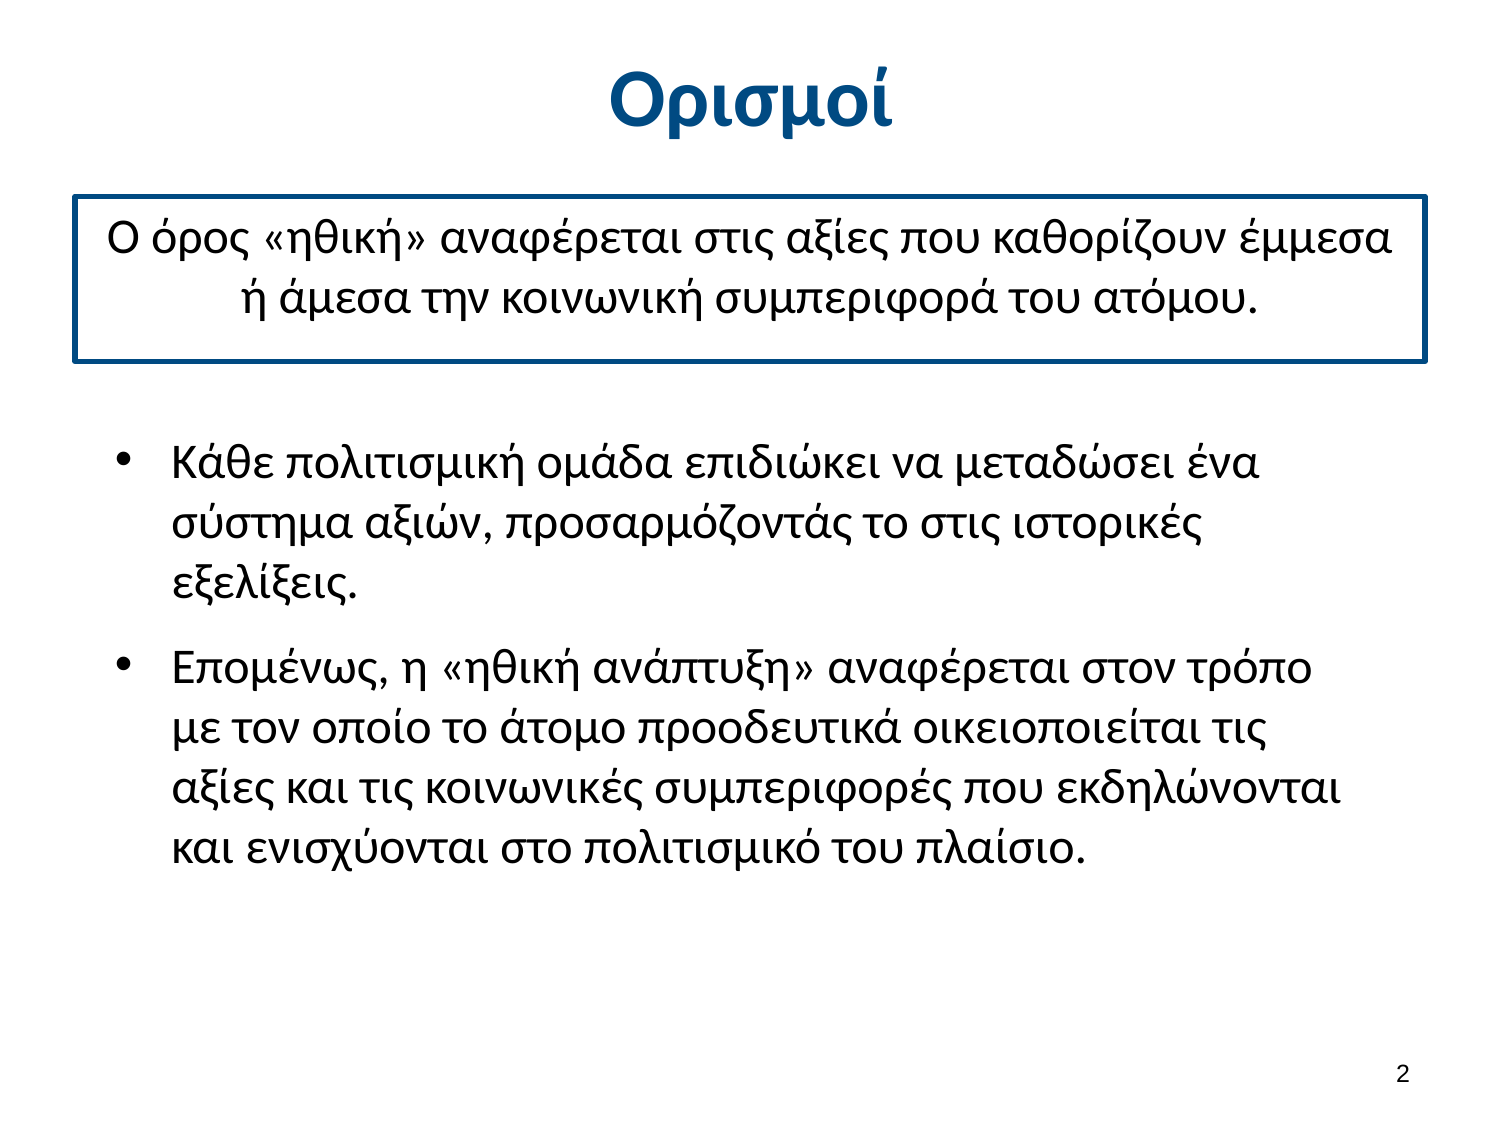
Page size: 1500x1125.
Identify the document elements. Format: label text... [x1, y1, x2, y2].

text_box Κάθε πολιτισμική ομάδα επιδιώκει να μεταδώσει ένα σύστημα αξιών, προσαρμόζοντάς το στις ιστορικές εξελίξεις. Επομένως, η «ηθική ανάπτυξη» αναφέρεται στον τρόπο με τον οποίο το άτομο προοδευτικά οικειοποιείται τις αξίες και τις κοινωνικές συμπεριφορές που εκδηλώνονται και ενισχύονται στο πολιτισμικό του πλαίσιο. [100, 420, 1388, 941]
title Ορισμοί [76, 19, 1427, 169]
list Ο όρος «ηθική» αναφέρεται στις αξίες που καθορίζουν έμμεσα ή άμεσα την κοινωνική συμπεριφορά του ατόμου. [75, 196, 1425, 362]
slide_number 1 [1074, 1042, 1425, 1103]
